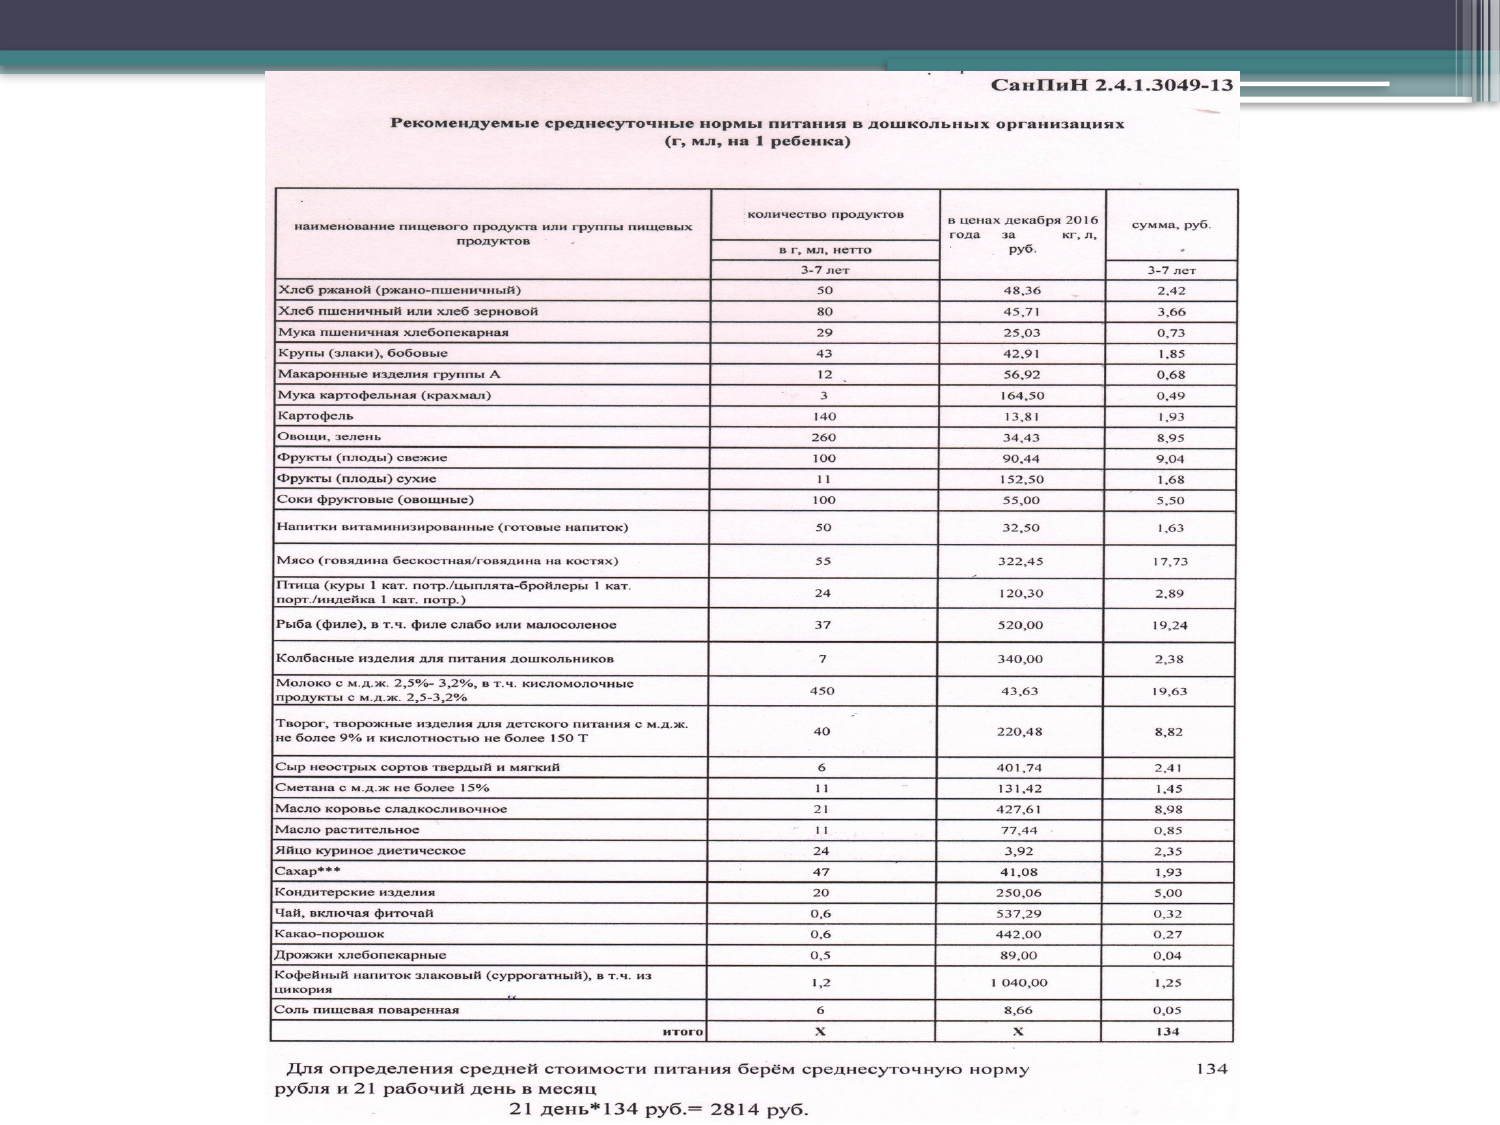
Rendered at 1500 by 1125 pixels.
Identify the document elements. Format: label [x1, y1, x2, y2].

list [265, 71, 1240, 1124]
